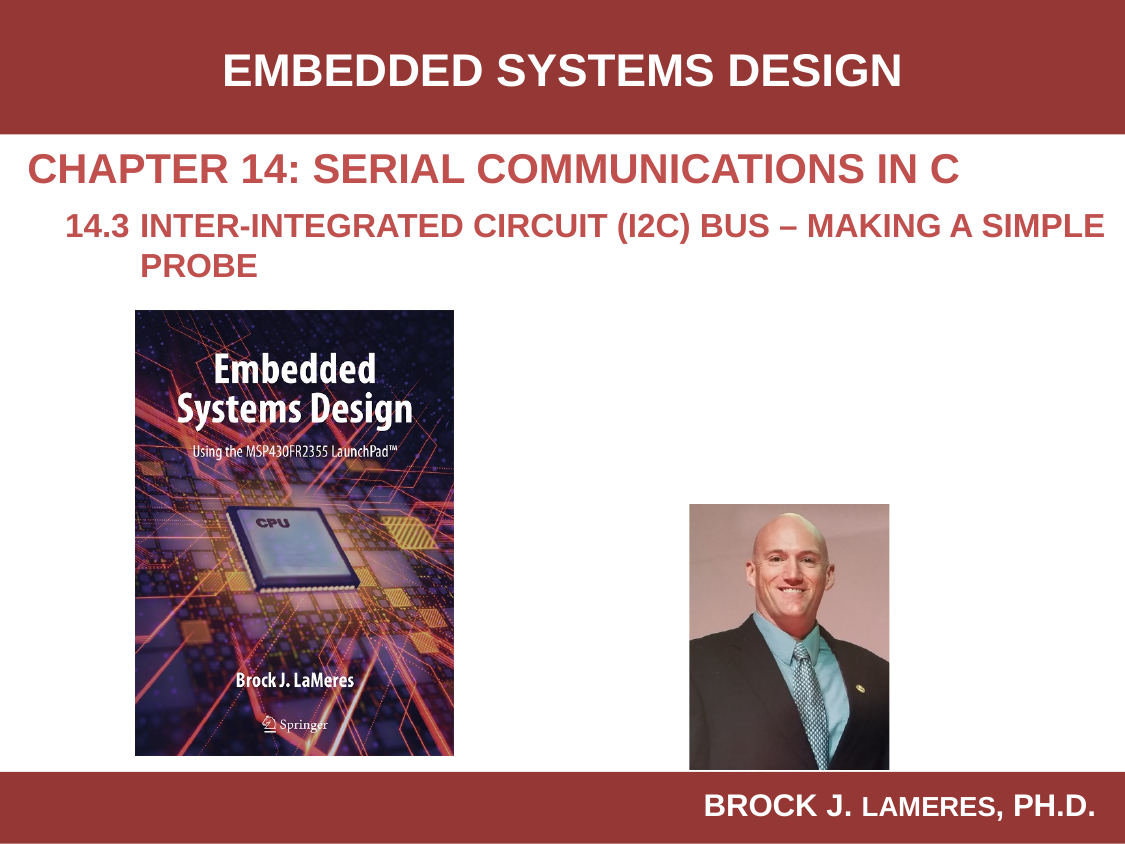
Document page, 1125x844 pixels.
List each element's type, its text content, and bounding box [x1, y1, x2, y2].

title Embedded Systems Design [0, 1, 1125, 135]
text_box [0, 770, 1125, 844]
text_box 14.3 Inter-Integrated Circuit (I2C) Bus – Making a Simple Probe [50, 196, 1125, 252]
subtitle Brock J. LaMeres, Ph.D. [687, 777, 1113, 832]
picture [689, 504, 890, 770]
picture [134, 310, 454, 756]
text_box Chapter 14: Serial Communications in C [12, 136, 1100, 200]
